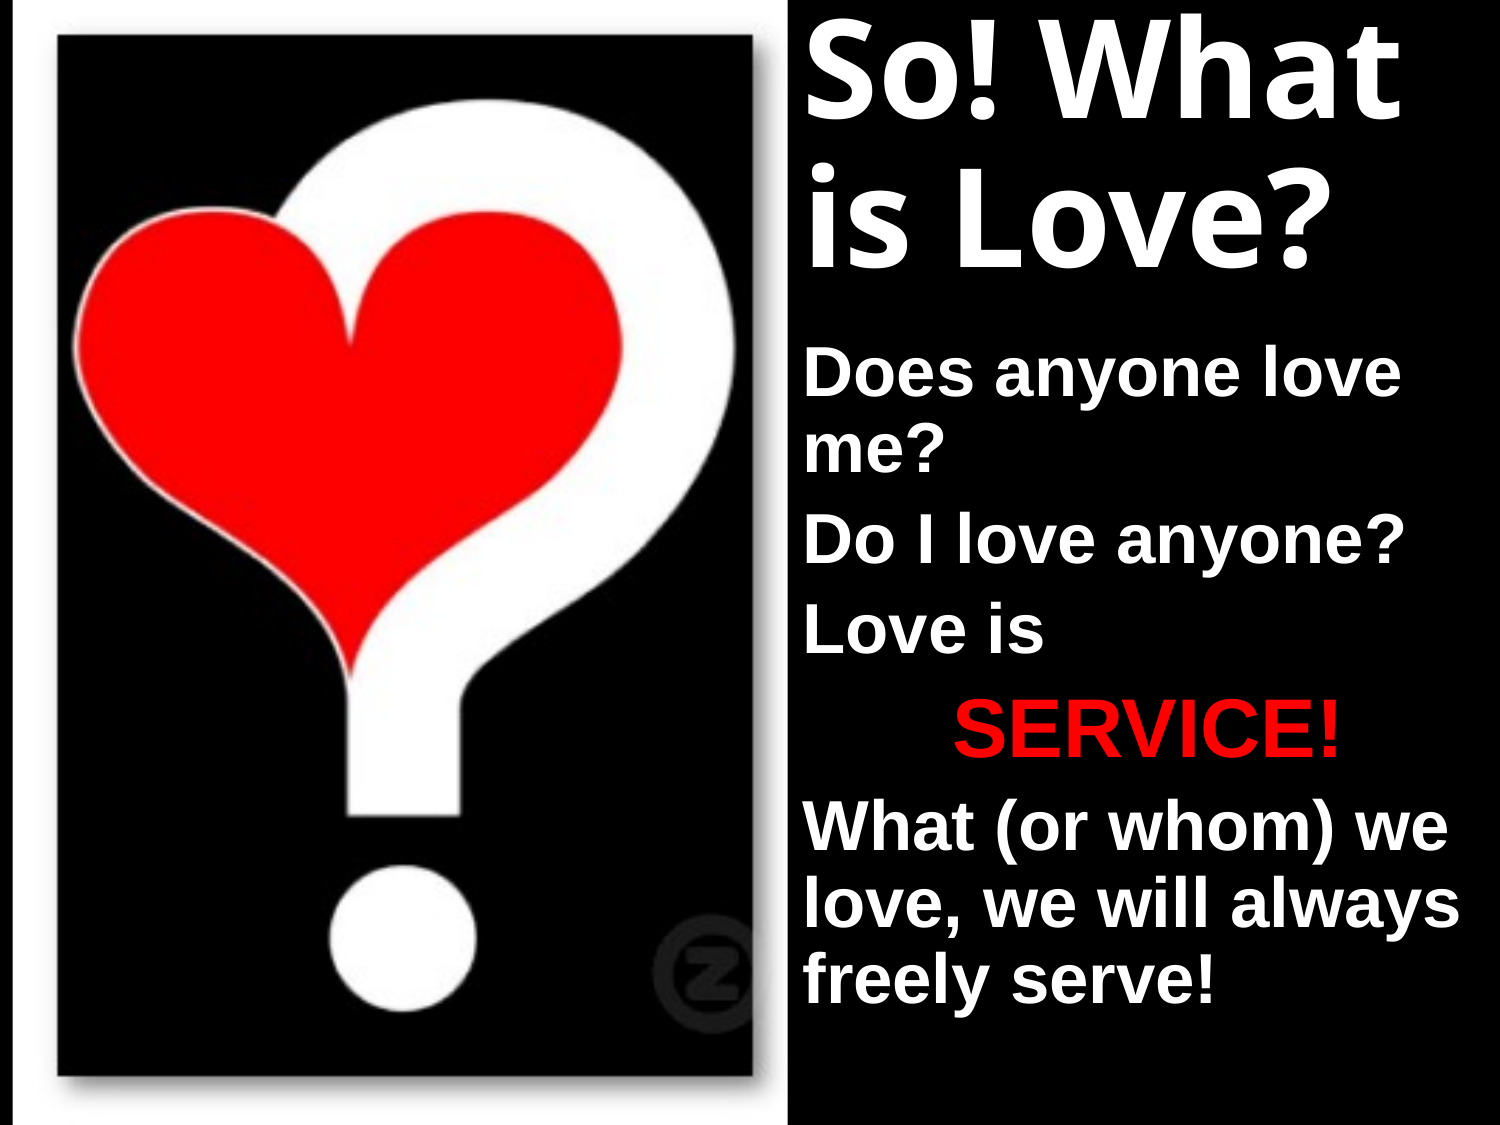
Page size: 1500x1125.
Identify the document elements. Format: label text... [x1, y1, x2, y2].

list So! What is Love? Does anyone love me? Do I love anyone? Love is SERVICE! What (or whom) we love, we will always freely serve! [815, 0, 1500, 1125]
picture [12, 0, 814, 1125]
